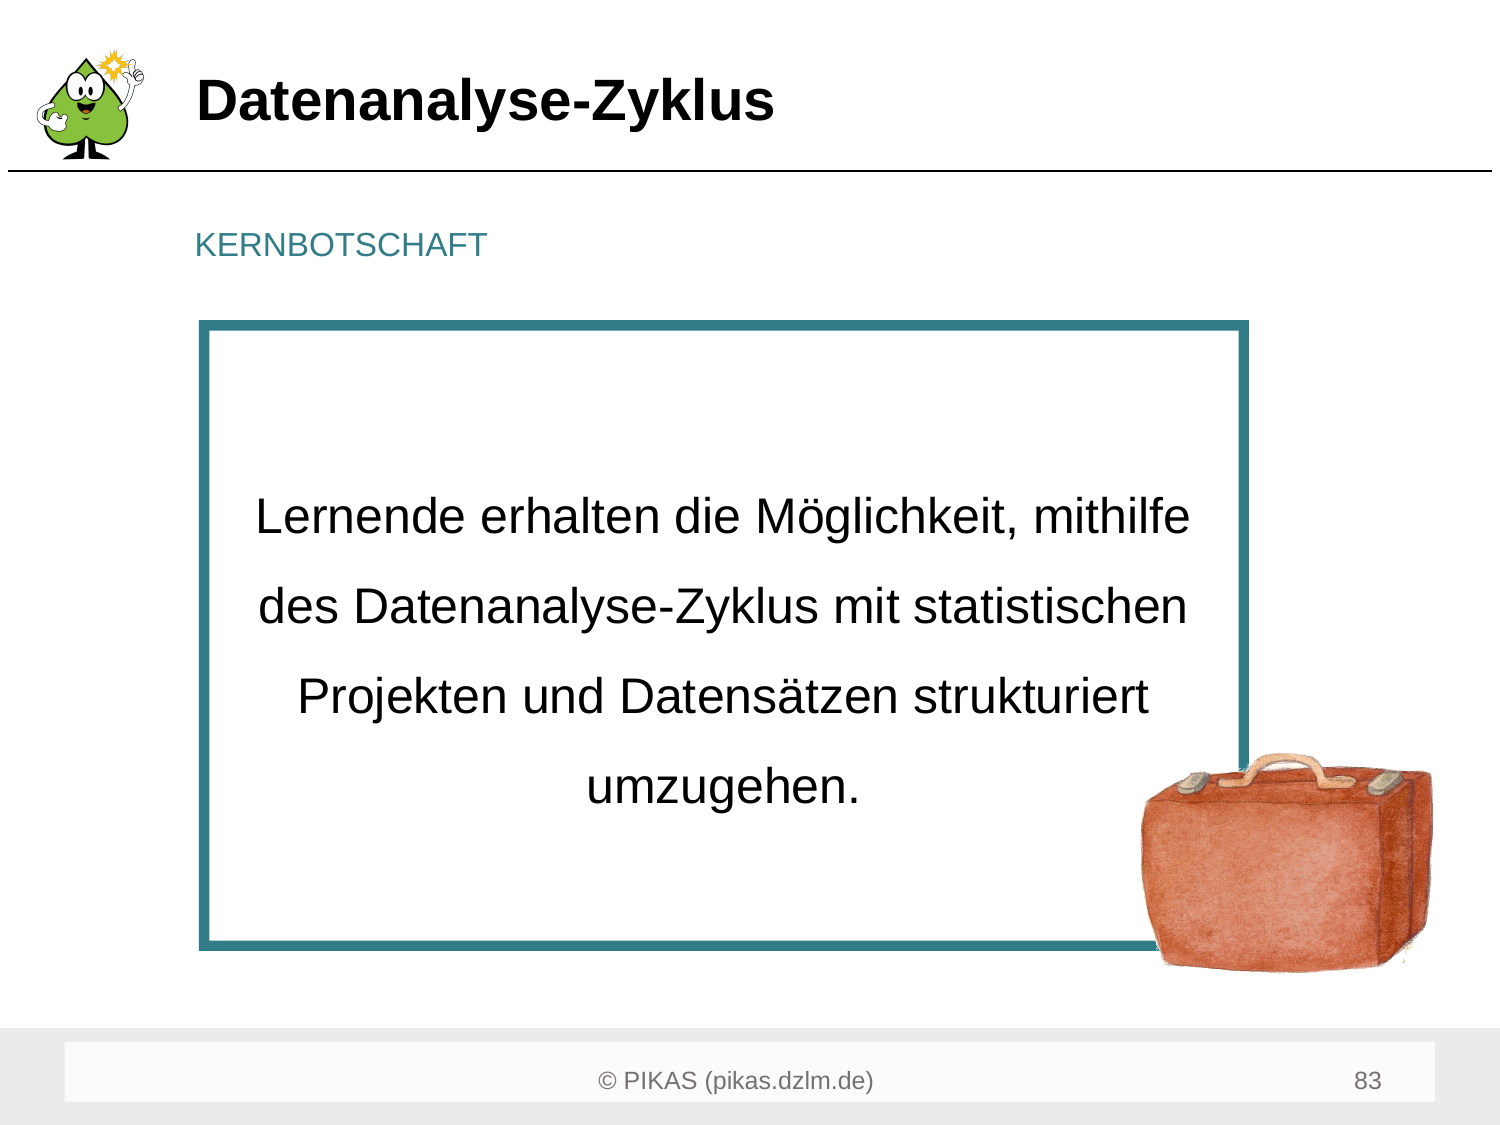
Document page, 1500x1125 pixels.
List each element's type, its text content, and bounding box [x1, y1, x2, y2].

picture [19, 42, 161, 163]
title Datenanalyse-Zyklus [179, 62, 1434, 162]
list KERNBOTSCHAFT [179, 195, 1330, 269]
slide_number 83 [1059, 1042, 1397, 1102]
picture [1140, 752, 1434, 998]
text_box Lernende erhalten die Möglichkeit, mithilfe des Datenanalyse-Zyklus mit statistischen Projekten und Datensätzen strukturiert umzugehen. [203, 324, 1245, 947]
